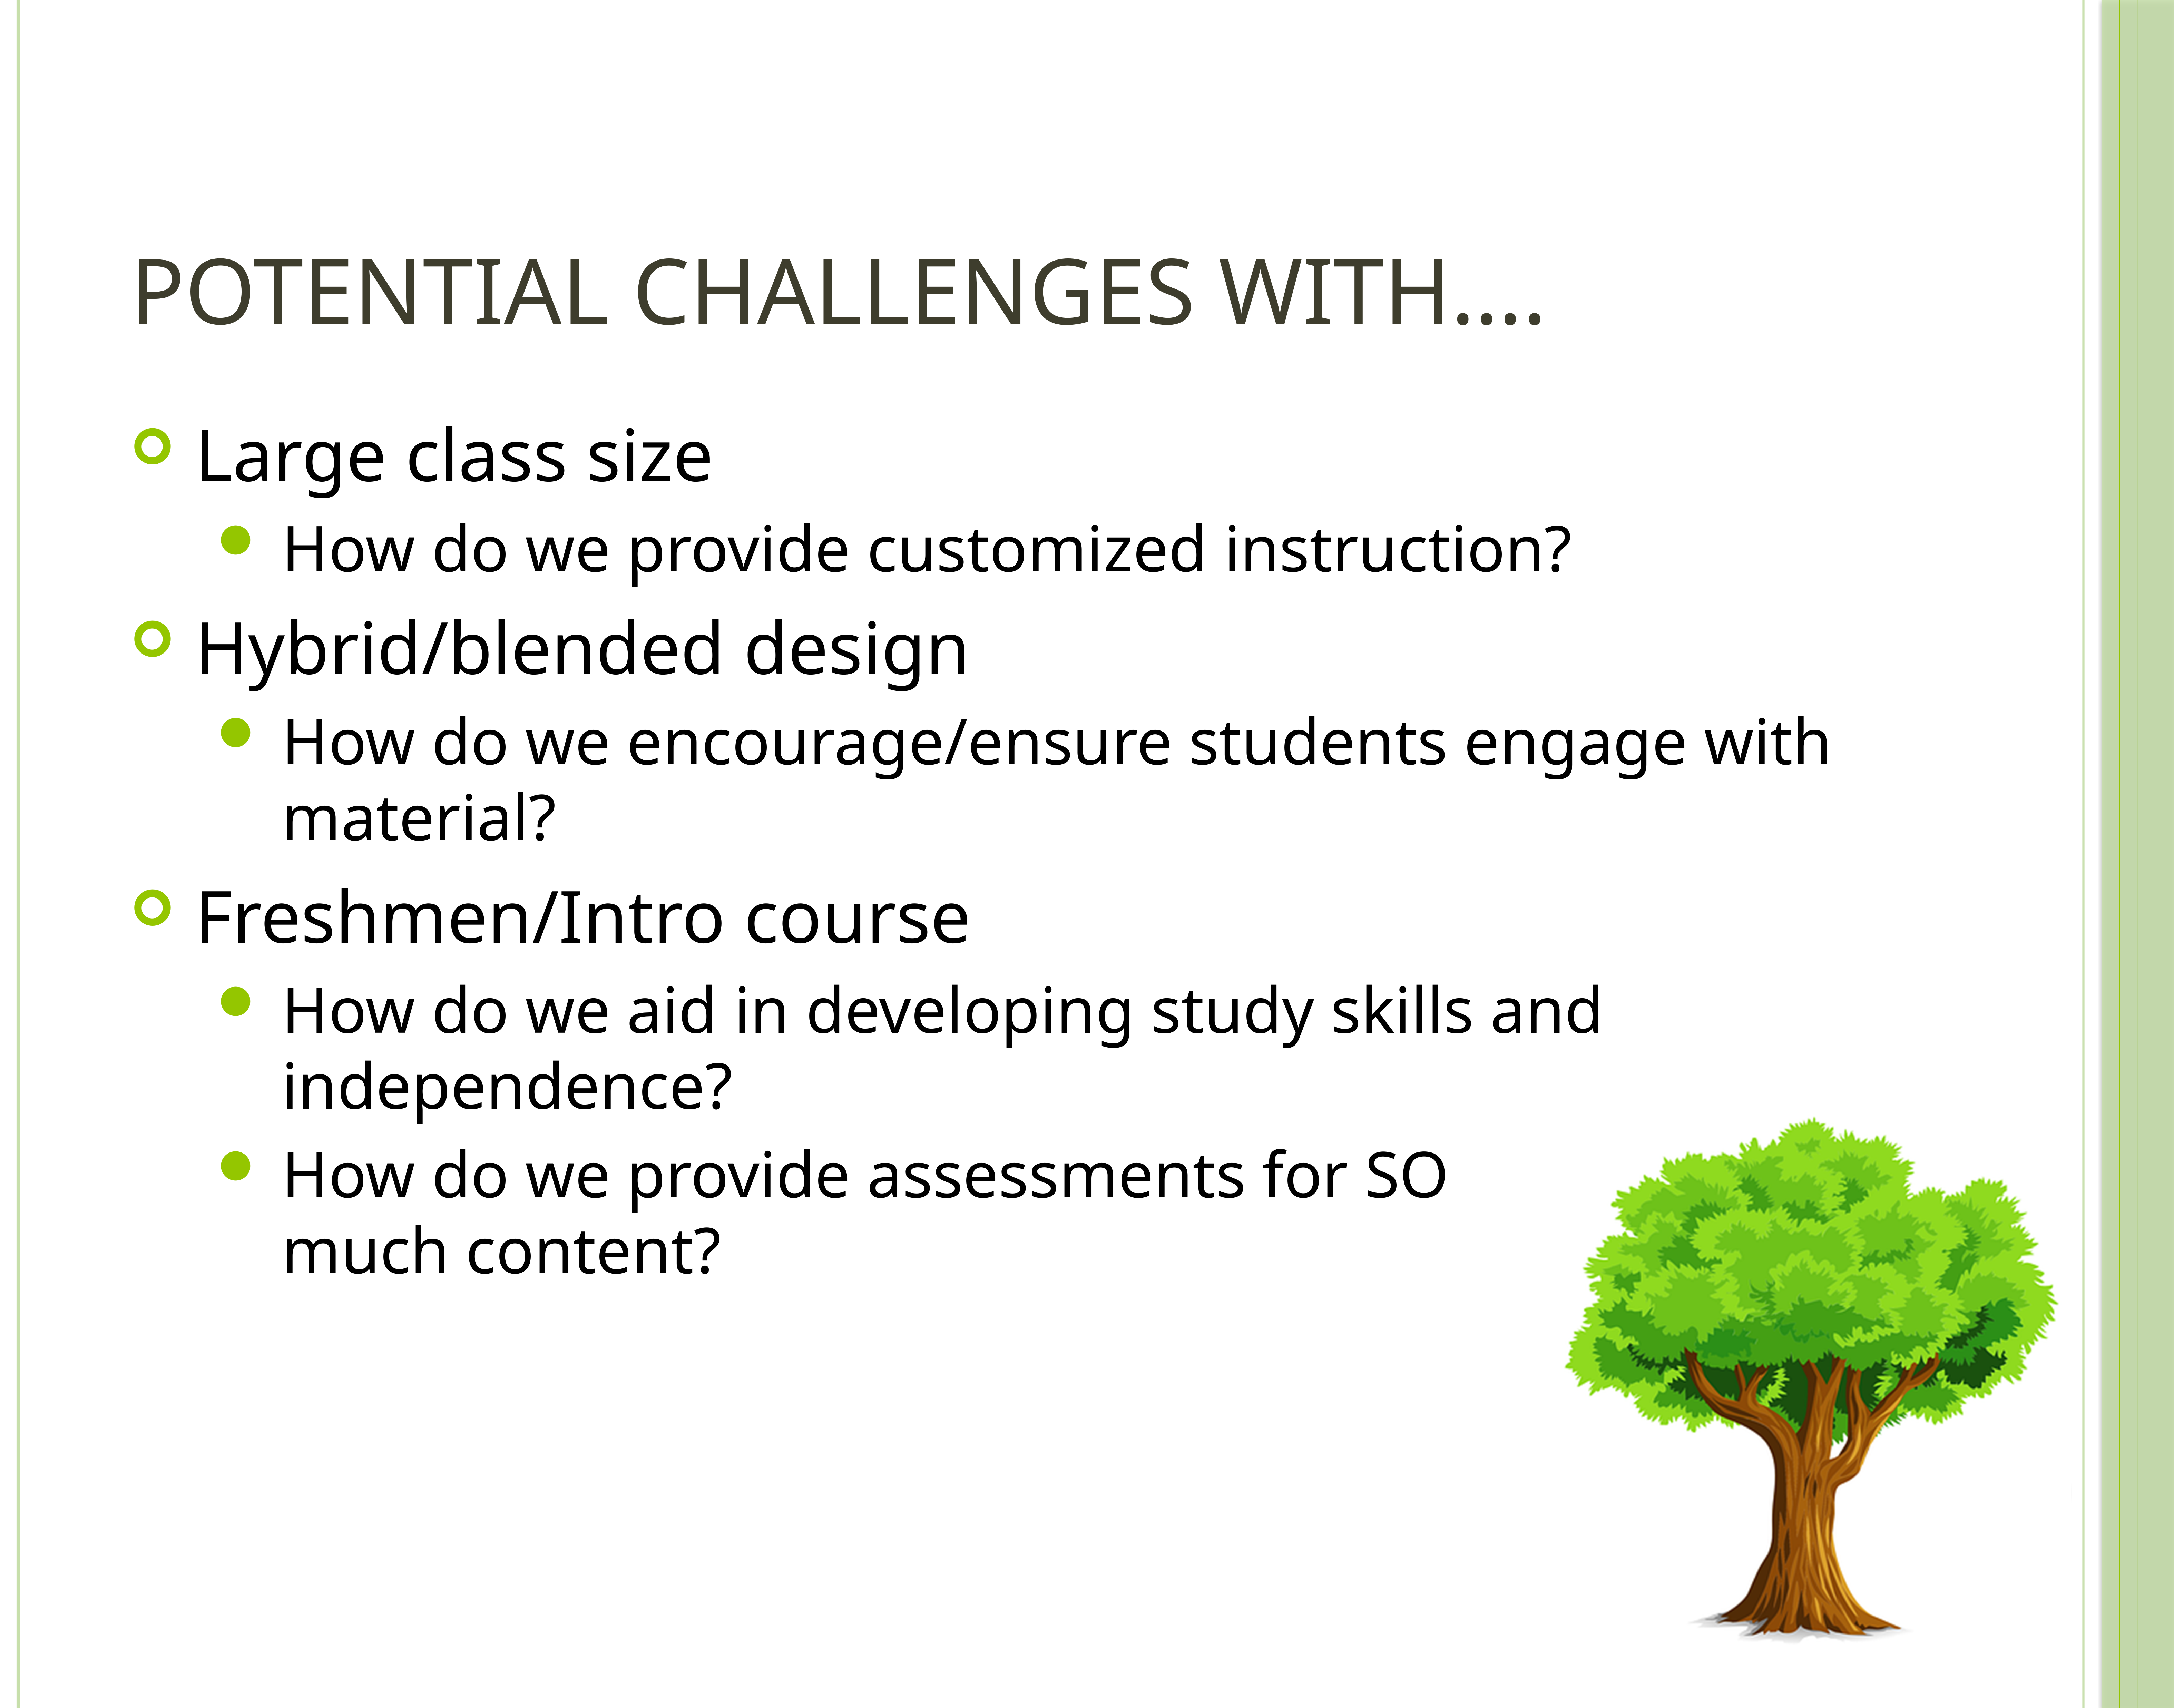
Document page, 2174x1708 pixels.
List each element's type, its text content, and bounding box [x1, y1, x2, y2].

title Potential Challenges with…. [109, 68, 1884, 353]
picture [1527, 1108, 2071, 1651]
list Large class size How do we provide customized instruction? Hybrid/blended design How do we encourage/ensure students engage with material? Freshmen/Intro course How do we aid in developing study skills and independence? How do we provide assessments for SO much content? [109, 399, 1884, 1612]
